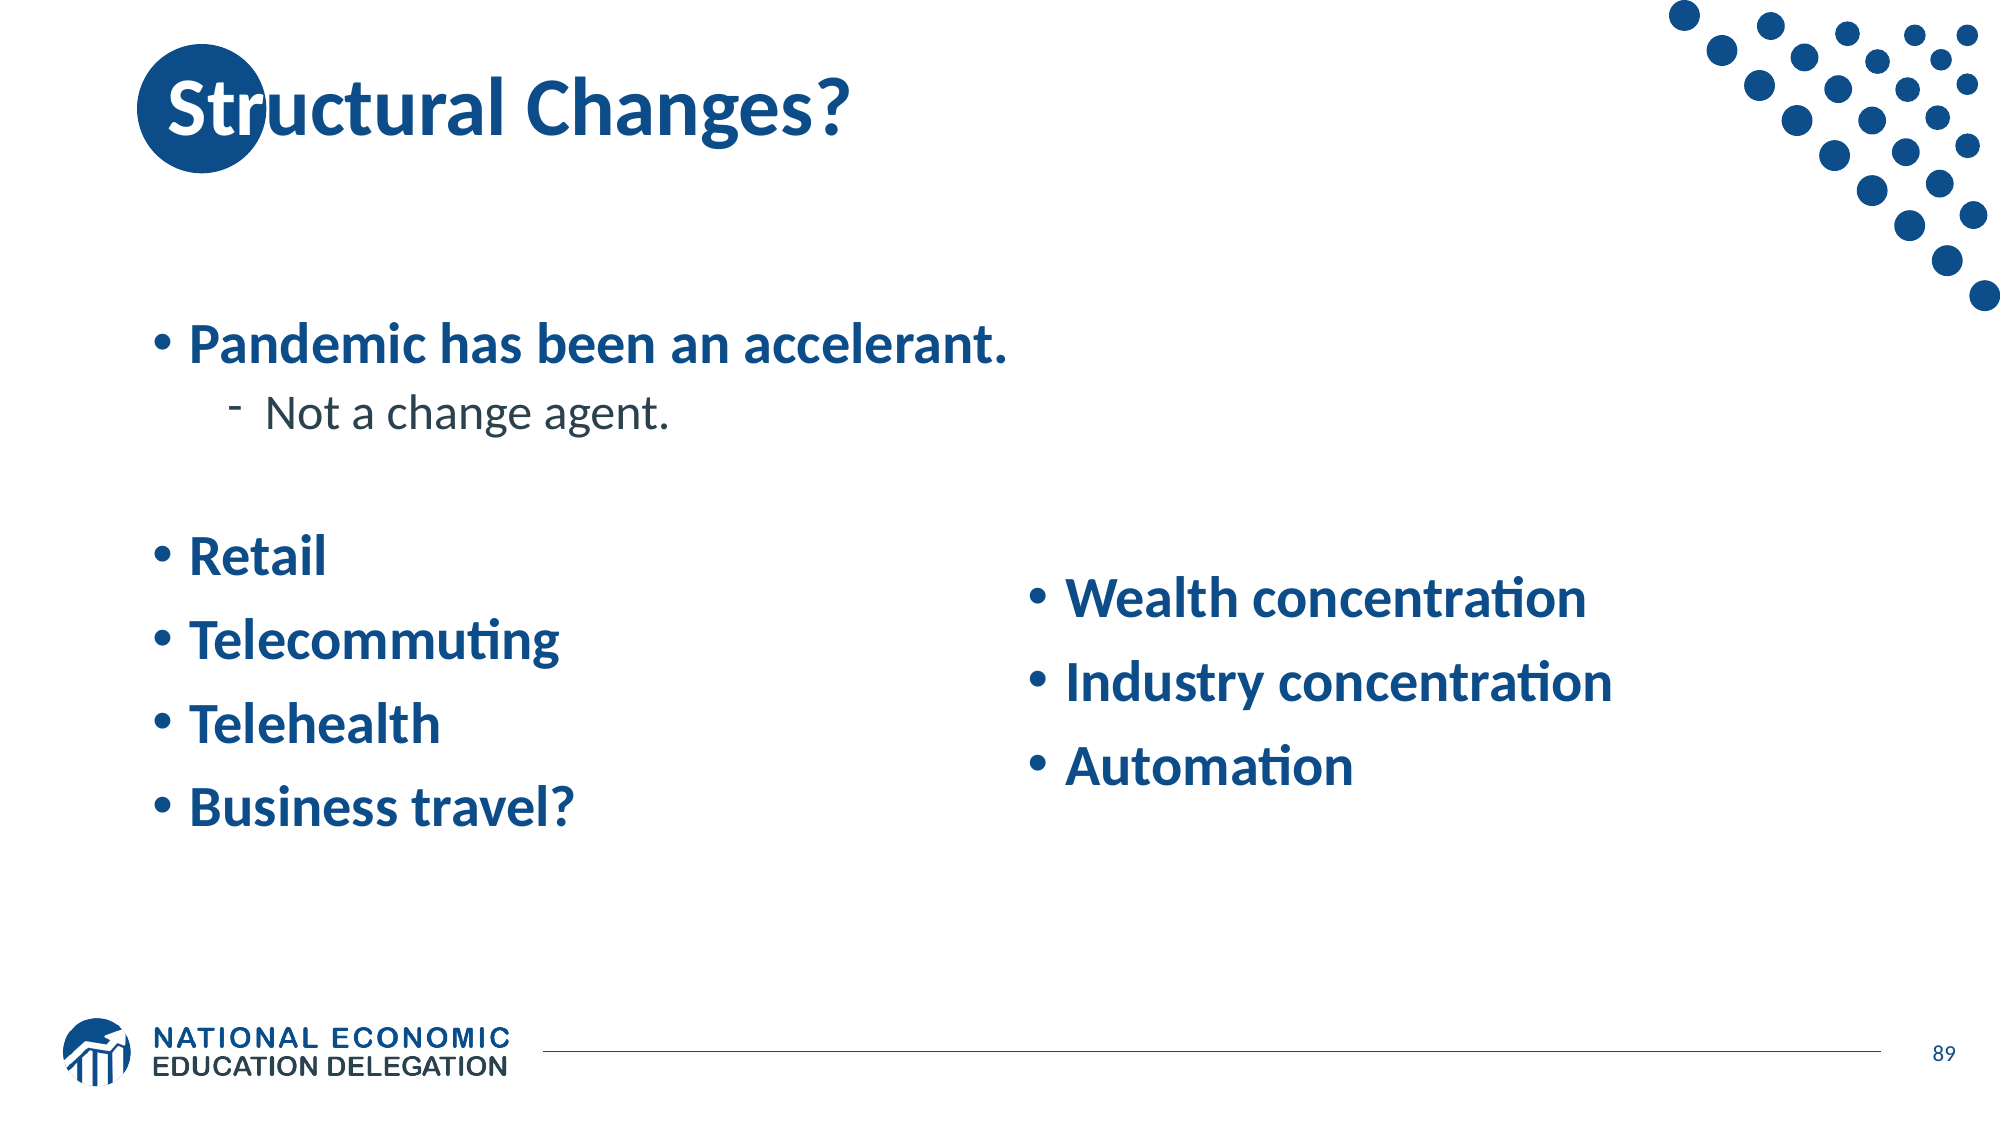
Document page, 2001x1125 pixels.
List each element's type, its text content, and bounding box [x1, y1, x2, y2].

list Wealth concentration Industry concentration Automation [1012, 470, 1863, 1026]
slide_number 89 [1521, 1022, 1972, 1082]
list Retail Telecommuting Telehealth Business travel? [137, 470, 988, 1026]
title Structural Changes? [152, 0, 1878, 218]
picture [55, 1013, 520, 1091]
text_box Pandemic has been an accelerant. Not a change agent. [137, 284, 1863, 470]
